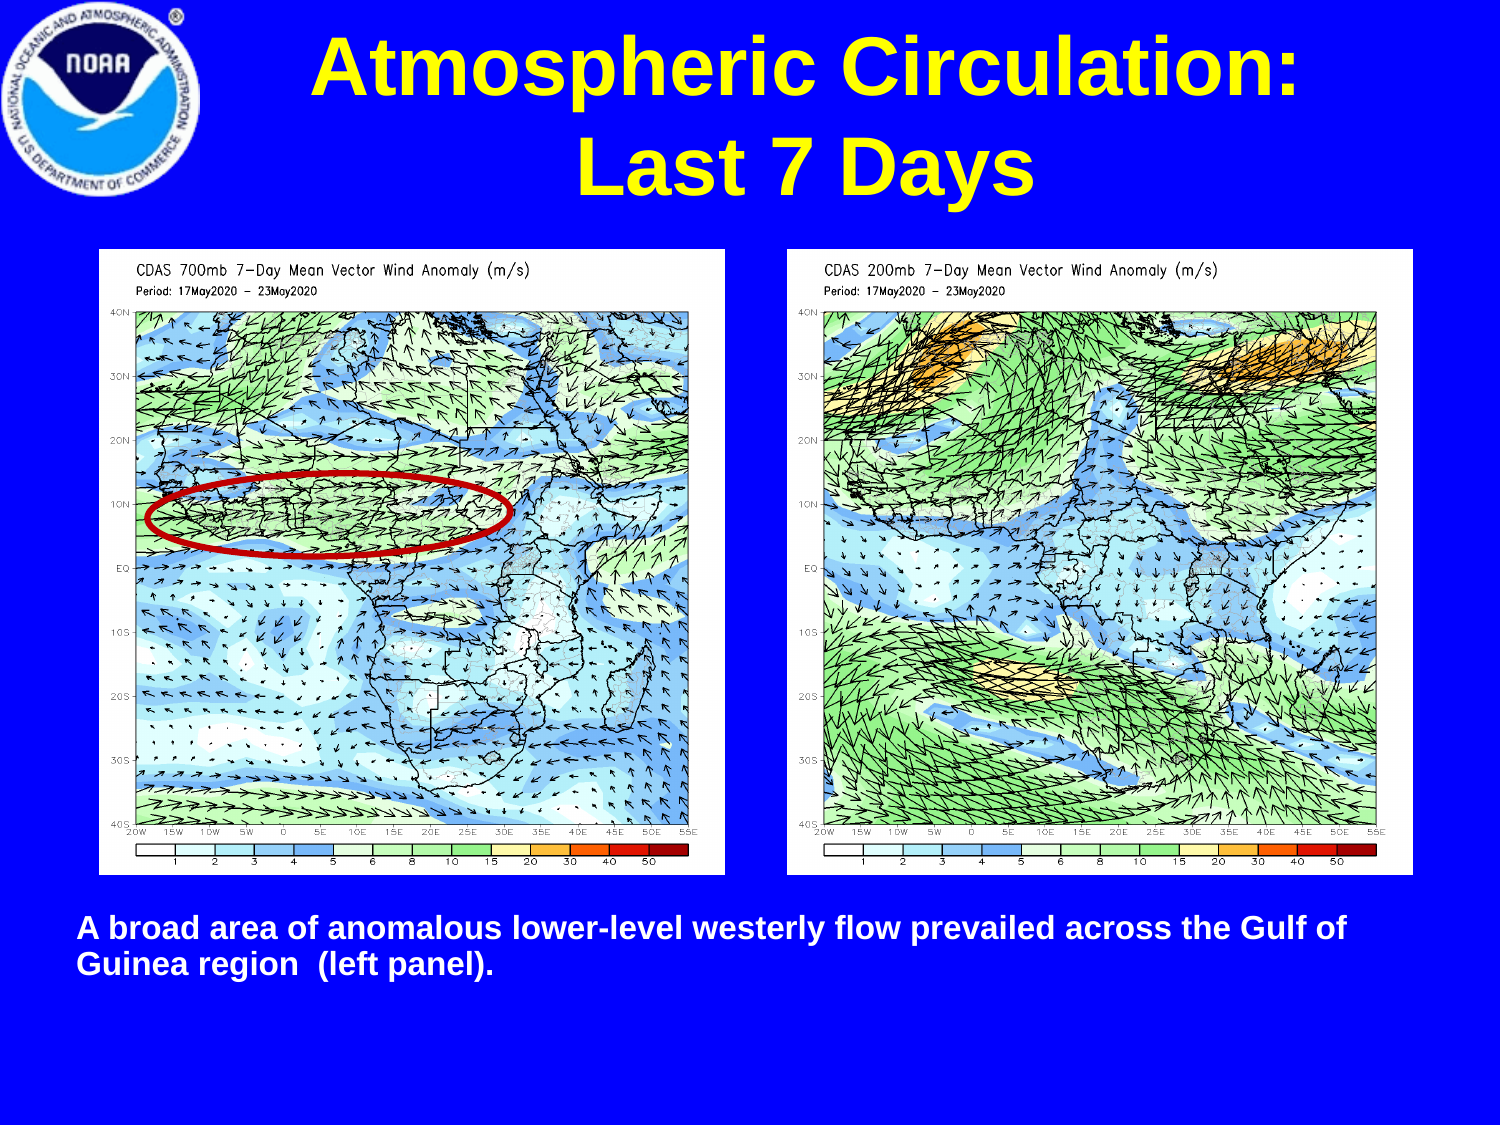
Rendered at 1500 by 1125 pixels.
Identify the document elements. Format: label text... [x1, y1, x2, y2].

title Atmospheric Circulation: Last 7 Days [174, 37, 1438, 188]
text_box A broad area of anomalous lower-level westerly flow prevailed across the Gulf of Guinea region (left panel). [61, 903, 1437, 990]
picture [786, 249, 1413, 876]
picture [99, 249, 726, 876]
picture [0, 0, 200, 200]
